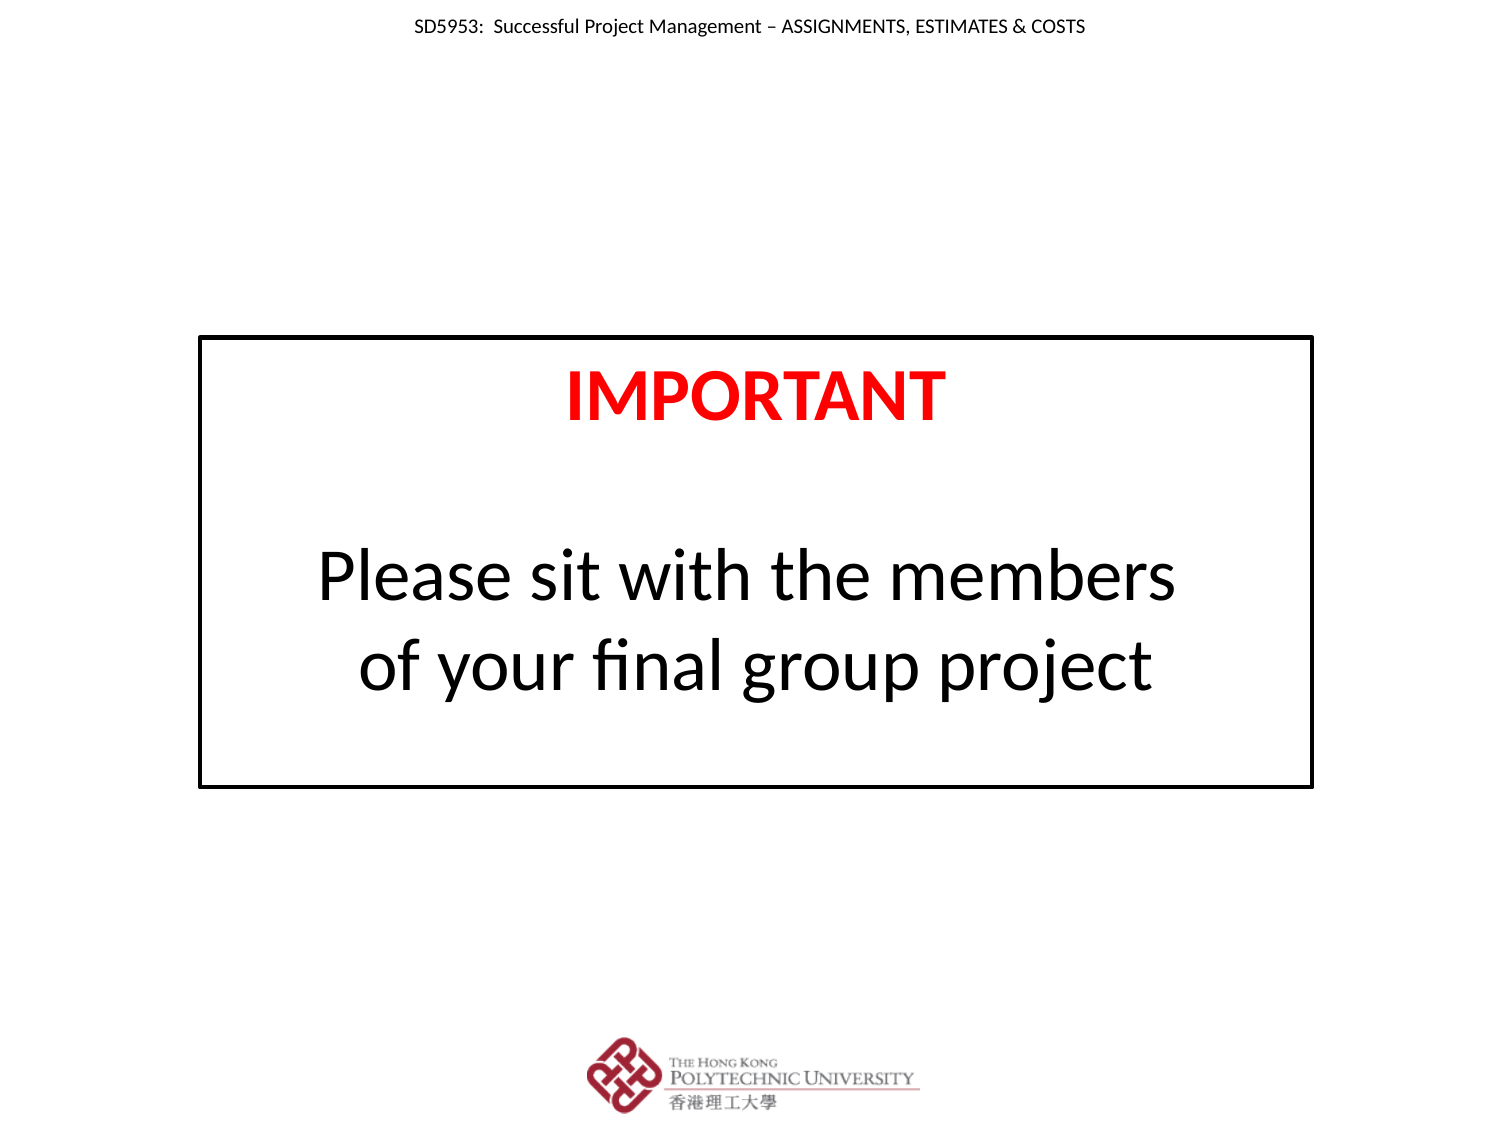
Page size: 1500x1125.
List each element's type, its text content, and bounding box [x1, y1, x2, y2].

picture [587, 1037, 920, 1114]
text_box IMPORTANT Please sit with the members of your final group project [199, 337, 1313, 788]
